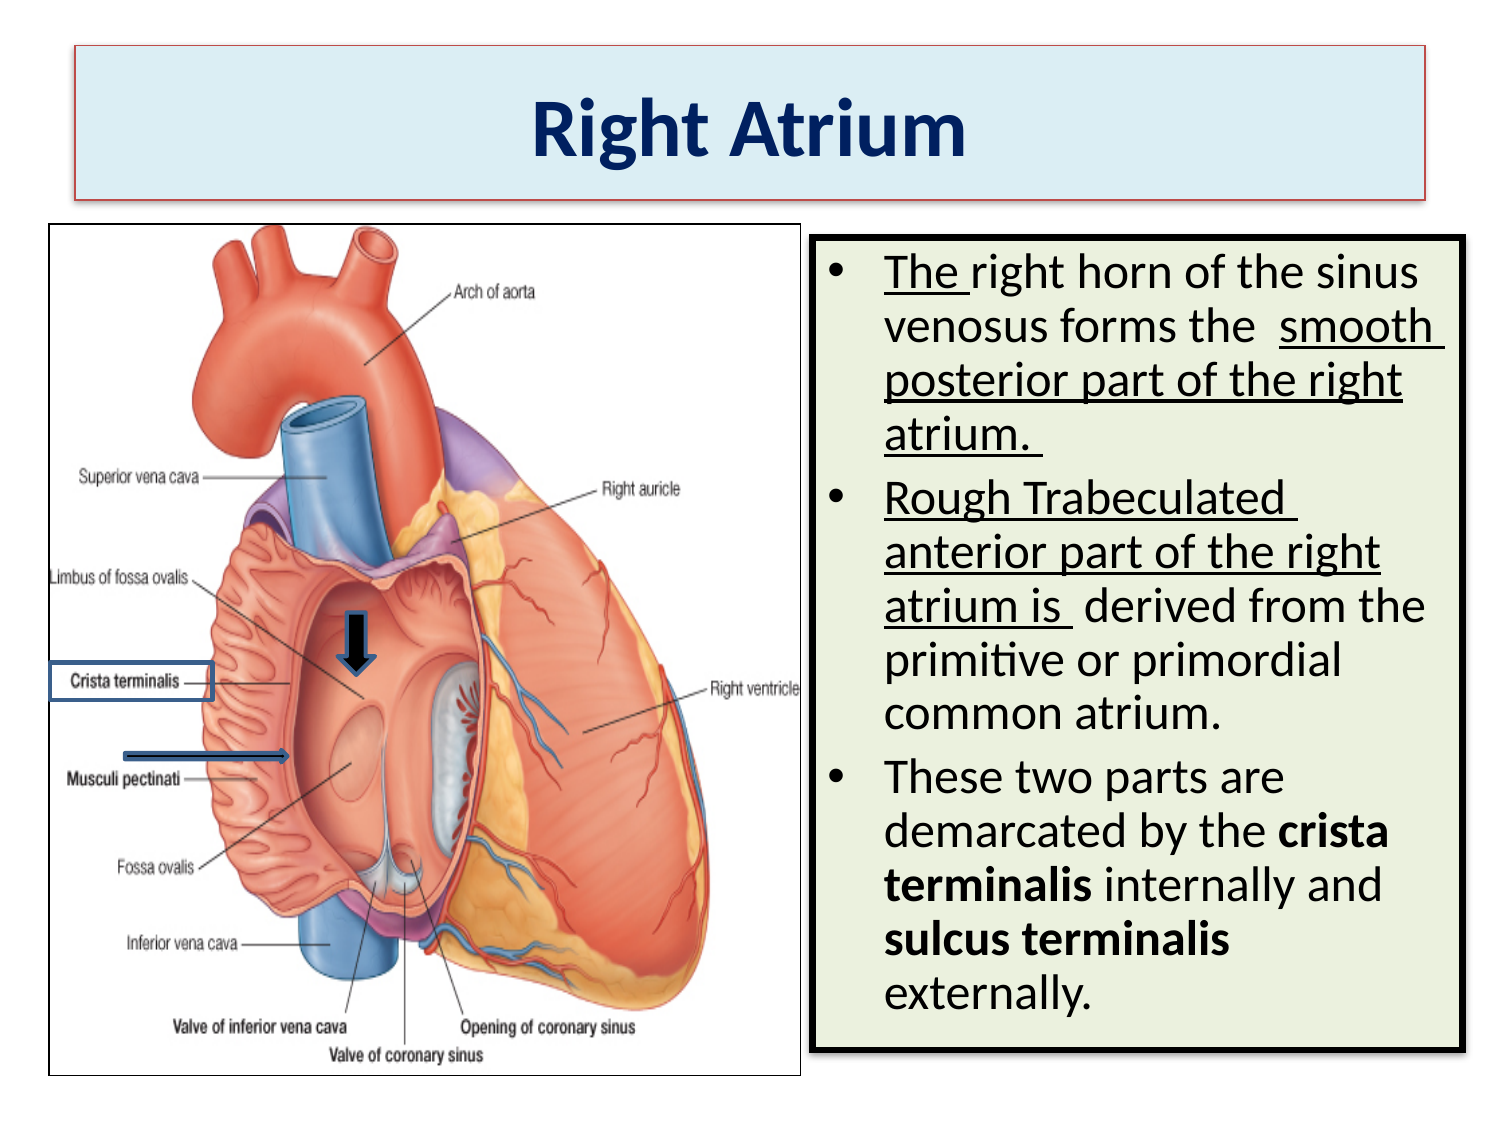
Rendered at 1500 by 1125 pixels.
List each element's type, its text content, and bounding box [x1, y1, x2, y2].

list The right horn of the sinus venosus forms the smooth posterior part of the right atrium. Rough Trabeculated anterior part of the right atrium is derived from the primitive or primordial common atrium. These two parts are demarcated by the crista terminalis internally and sulcus terminalis externally. [809, 234, 1466, 1053]
picture [49, 224, 801, 1076]
title Right Atrium [74, 45, 1426, 201]
